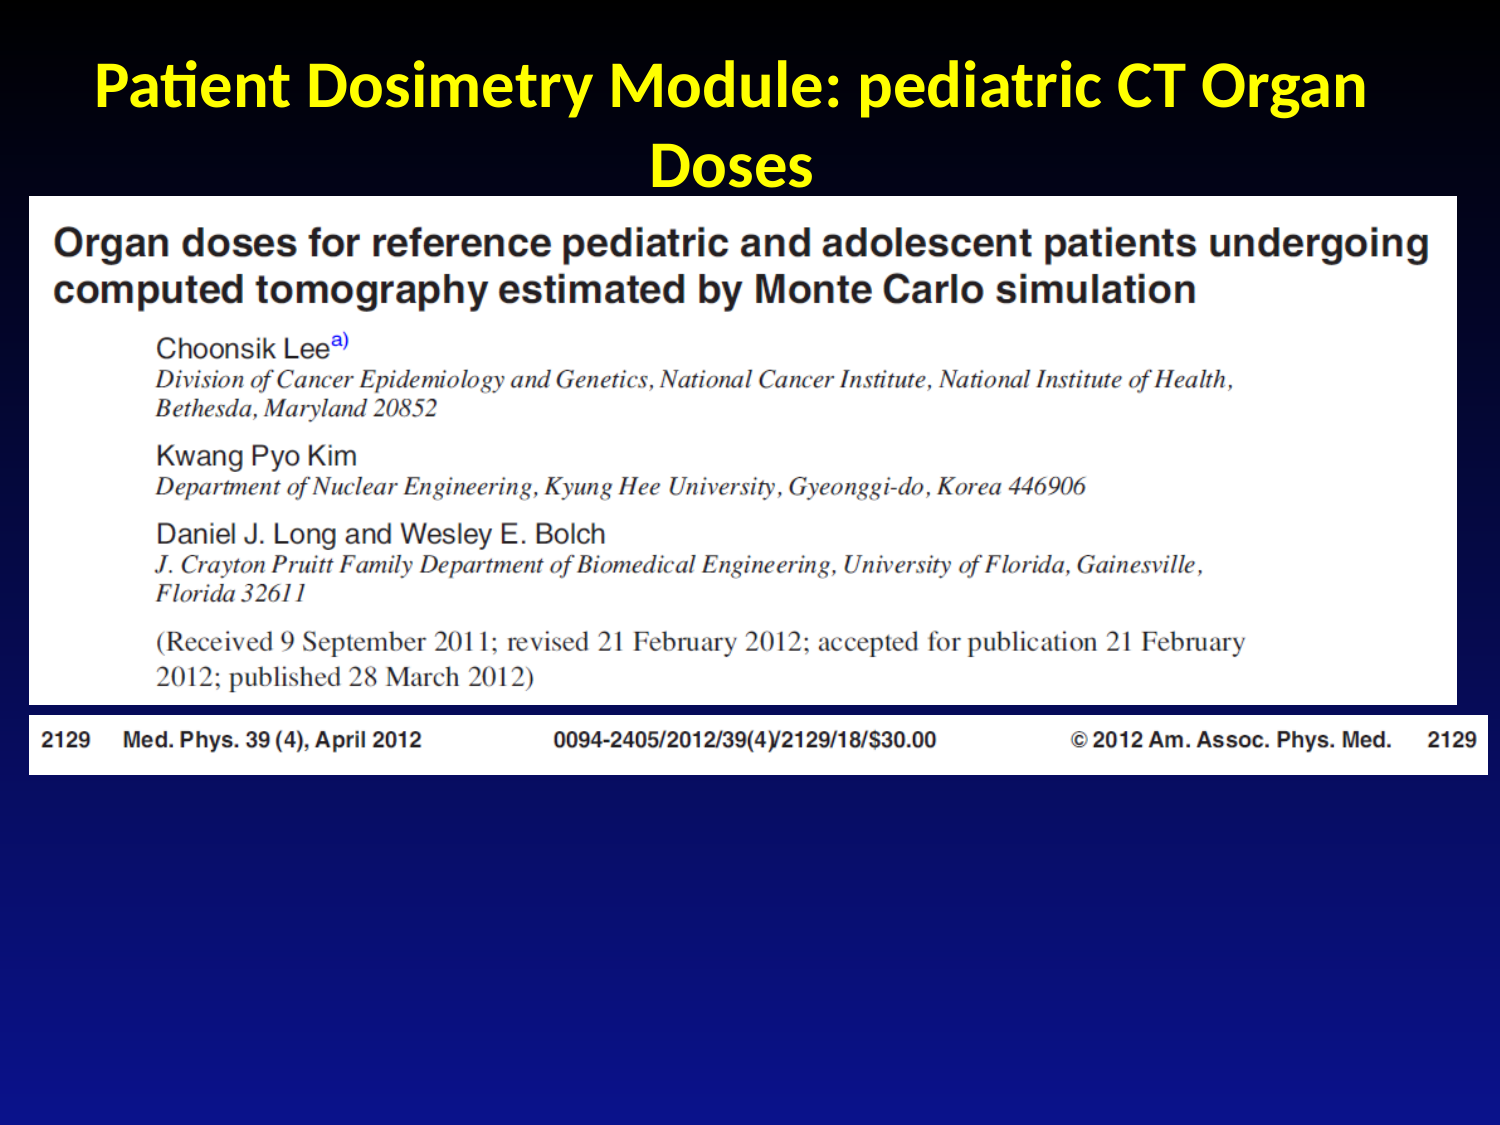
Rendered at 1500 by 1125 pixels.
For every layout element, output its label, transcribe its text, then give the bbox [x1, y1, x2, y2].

picture [29, 715, 1488, 776]
picture [29, 196, 1457, 705]
title Patient Dosimetry Module: pediatric CT Organ Doses [17, 0, 1447, 242]
